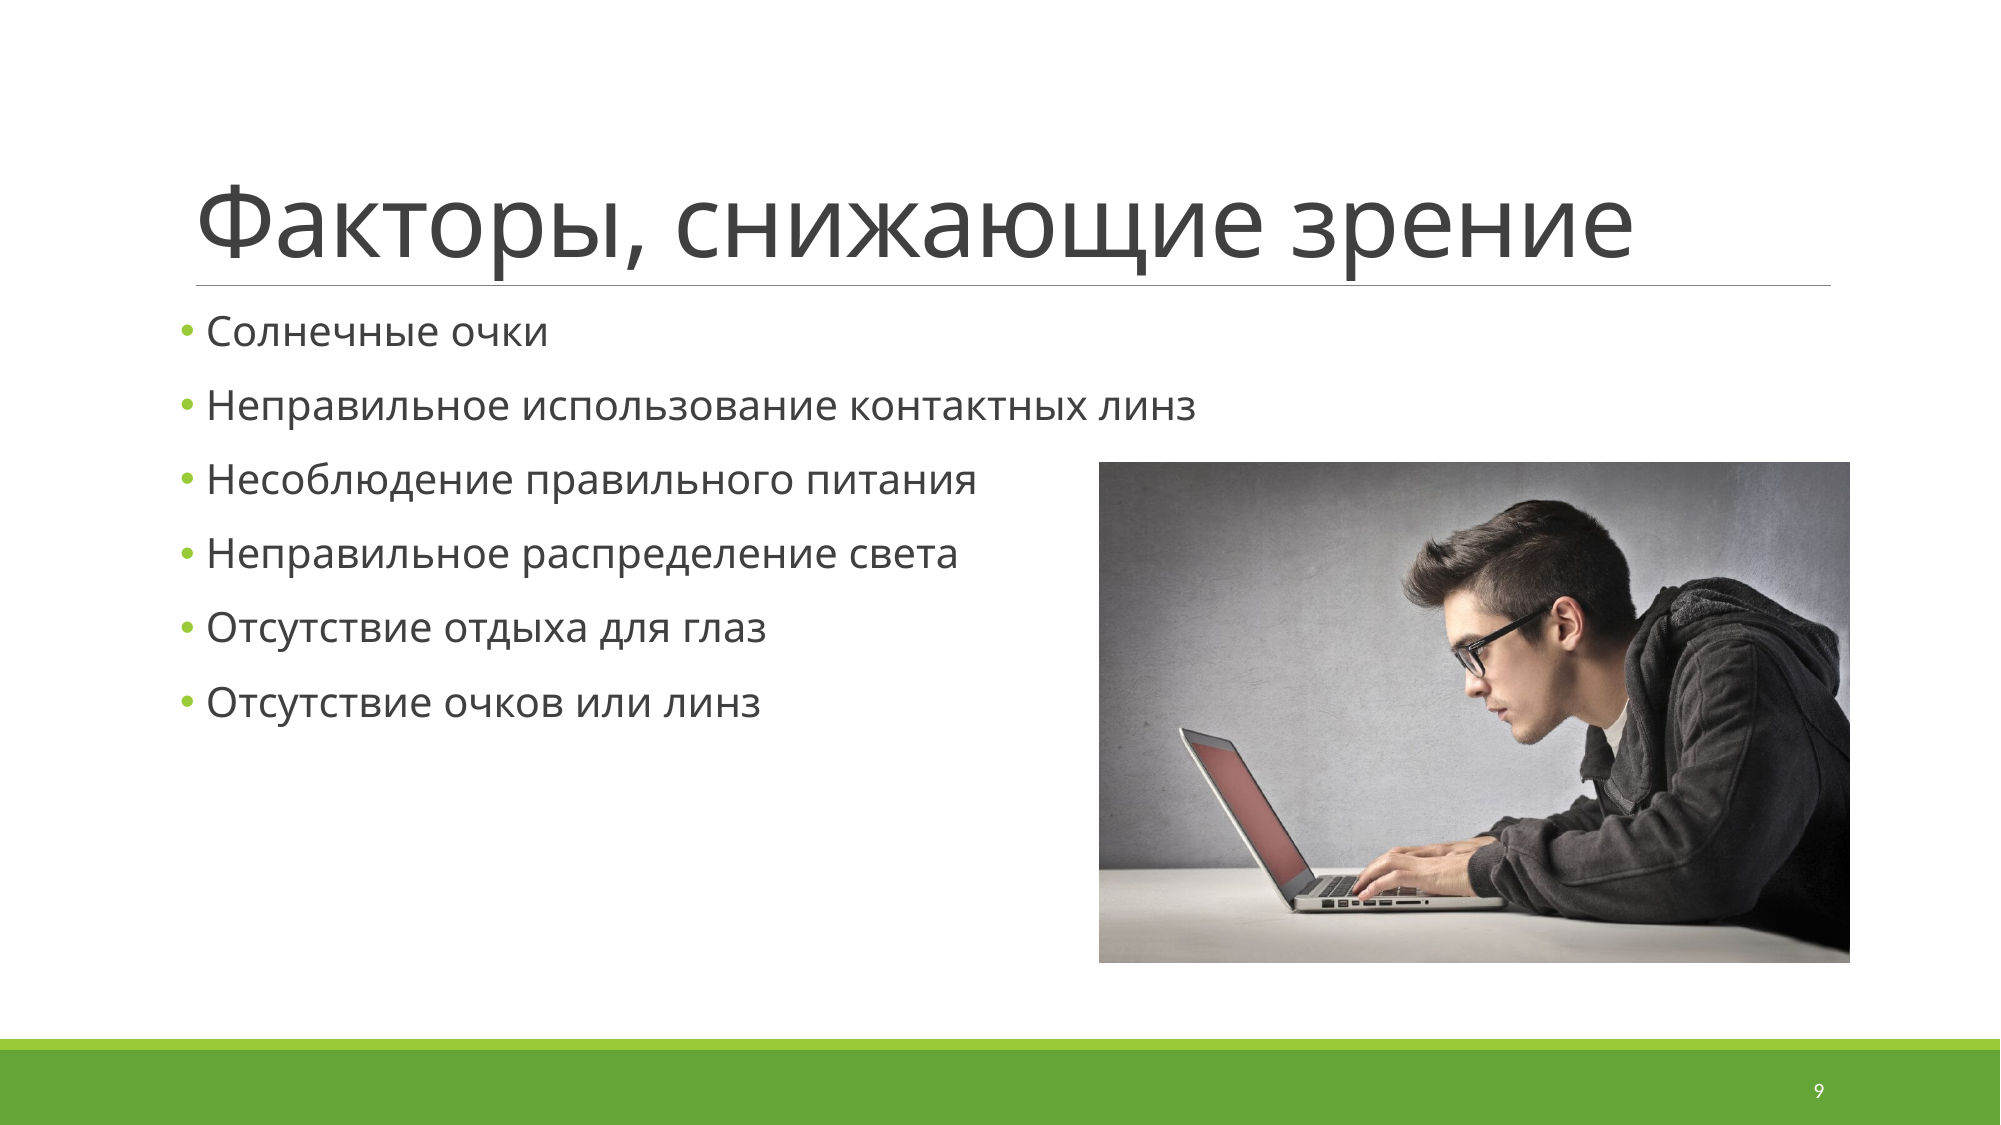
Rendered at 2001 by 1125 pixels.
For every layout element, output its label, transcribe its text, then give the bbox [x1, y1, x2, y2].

title Факторы, снижающие зрение [180, 47, 1830, 285]
slide_number 9 [1624, 1059, 1840, 1120]
list Солнечные очки Неправильное использование контактных линз Несоблюдение правильного питания Неправильное распределение света Отсутствие отдыха для глаз Отсутствие очков или линз [180, 302, 1830, 963]
picture [1098, 462, 1851, 964]
